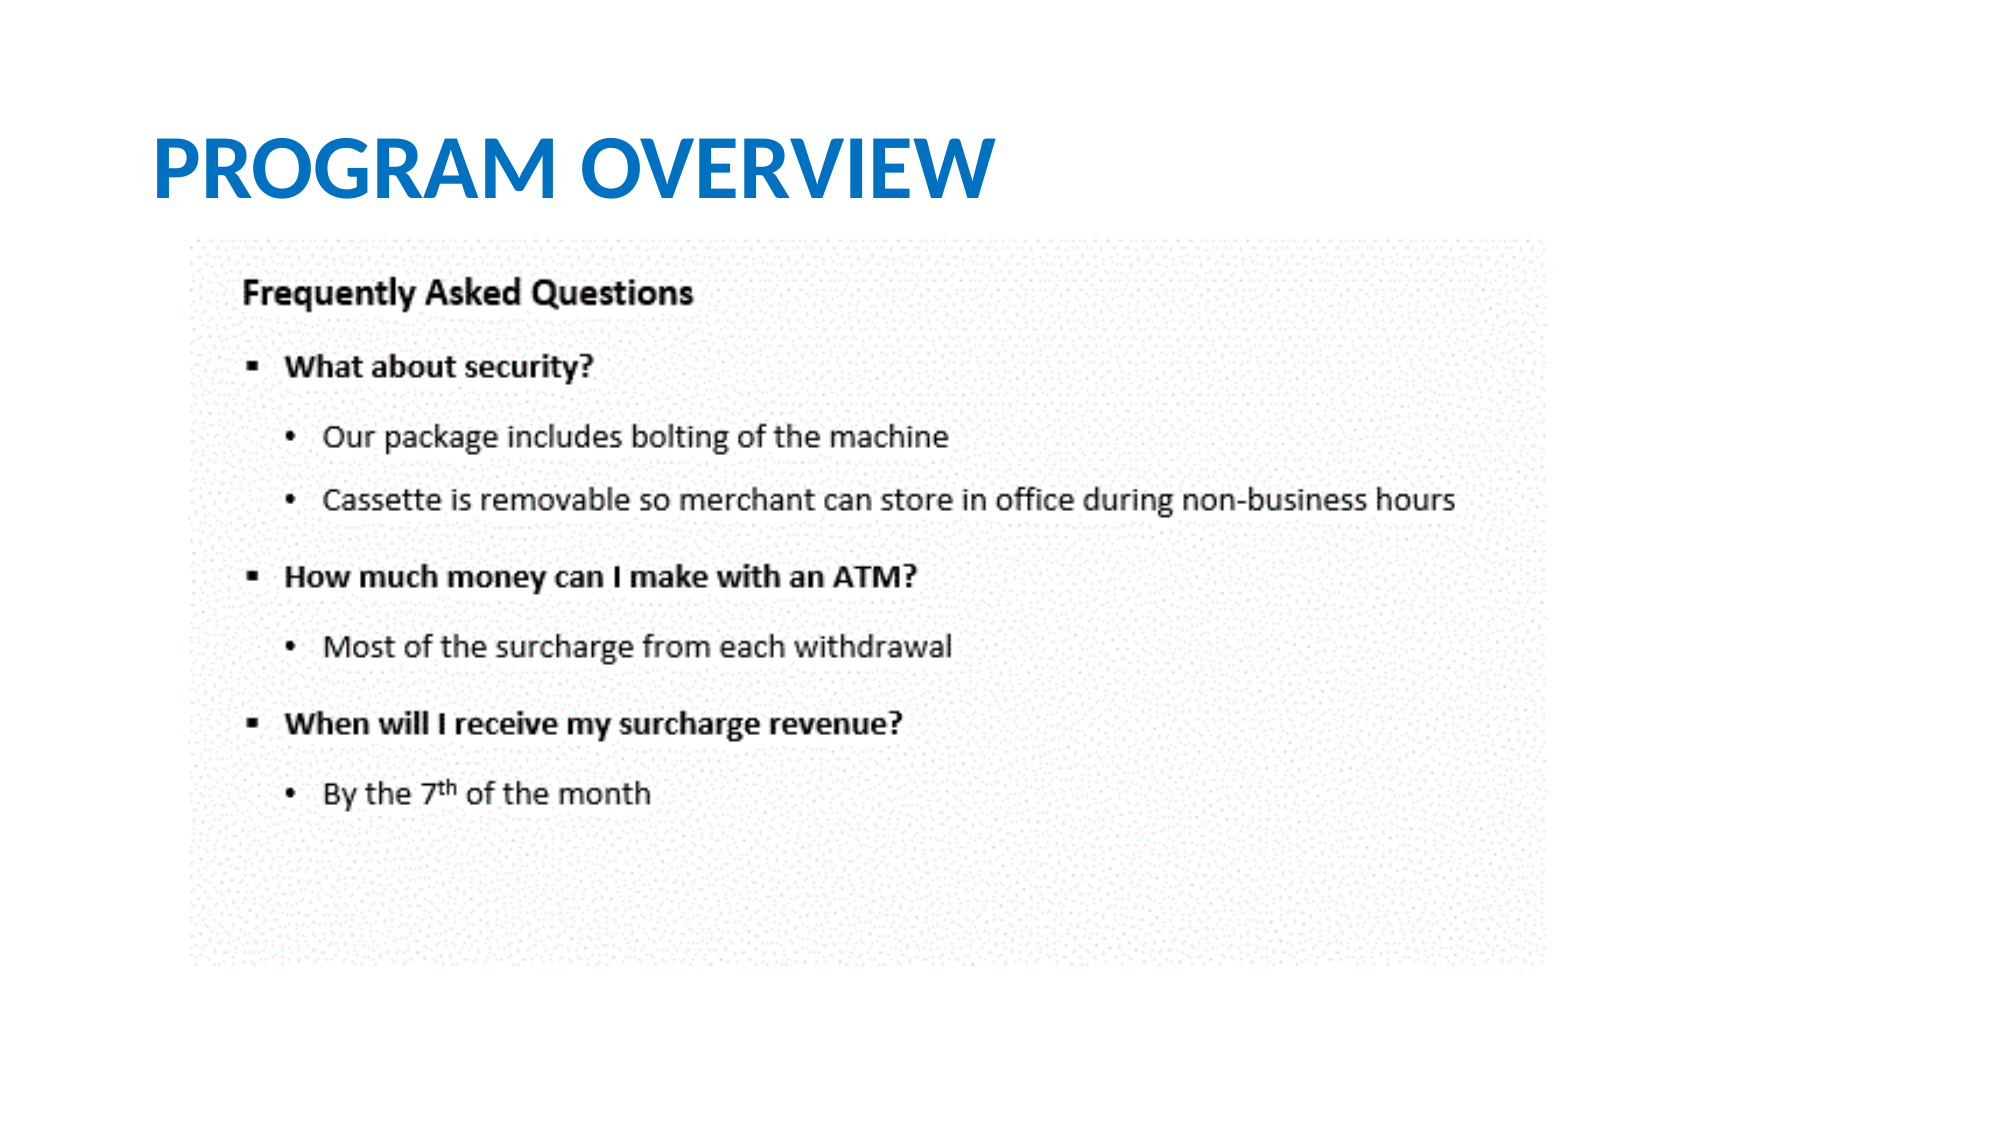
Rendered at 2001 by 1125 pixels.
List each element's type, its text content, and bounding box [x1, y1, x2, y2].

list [184, 224, 1553, 966]
title PROGRAM OVERVIEW [137, 59, 1863, 278]
